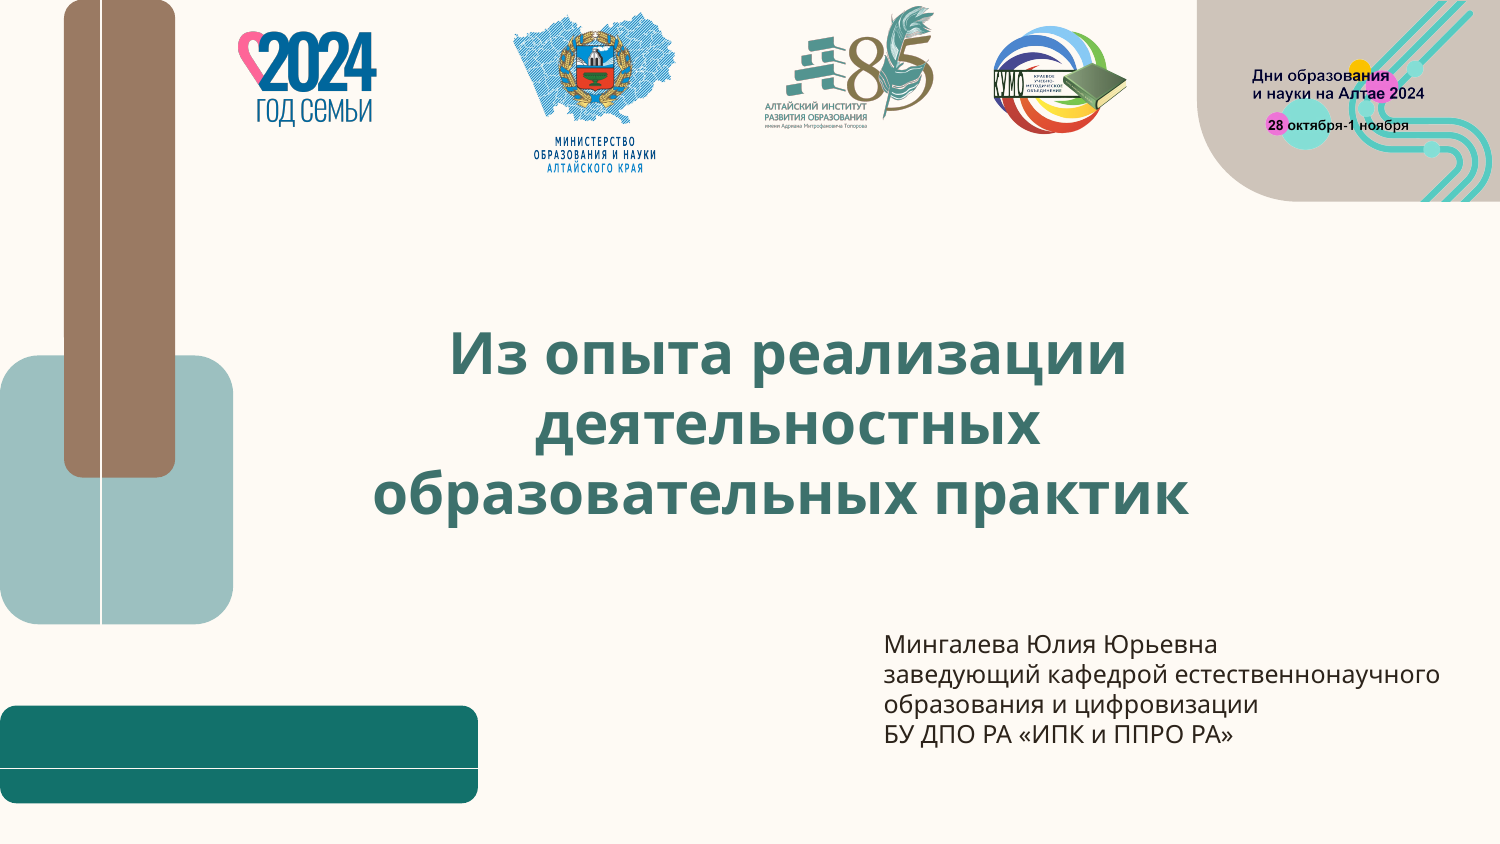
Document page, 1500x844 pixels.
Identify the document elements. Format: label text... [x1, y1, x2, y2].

picture [491, 6, 687, 181]
picture [941, 0, 1166, 167]
picture [1195, 0, 1500, 202]
subtitle Мингалева Юлия Юрьевна заведующий кафедрой естественнонаучного образования и цифровизации БУ ДПО РА «ИПК и ППРО РА» [853, 613, 1478, 785]
title Из опыта реализации деятельностных образовательных практик [309, 341, 1267, 542]
picture [133, 0, 489, 175]
picture [765, 6, 934, 130]
